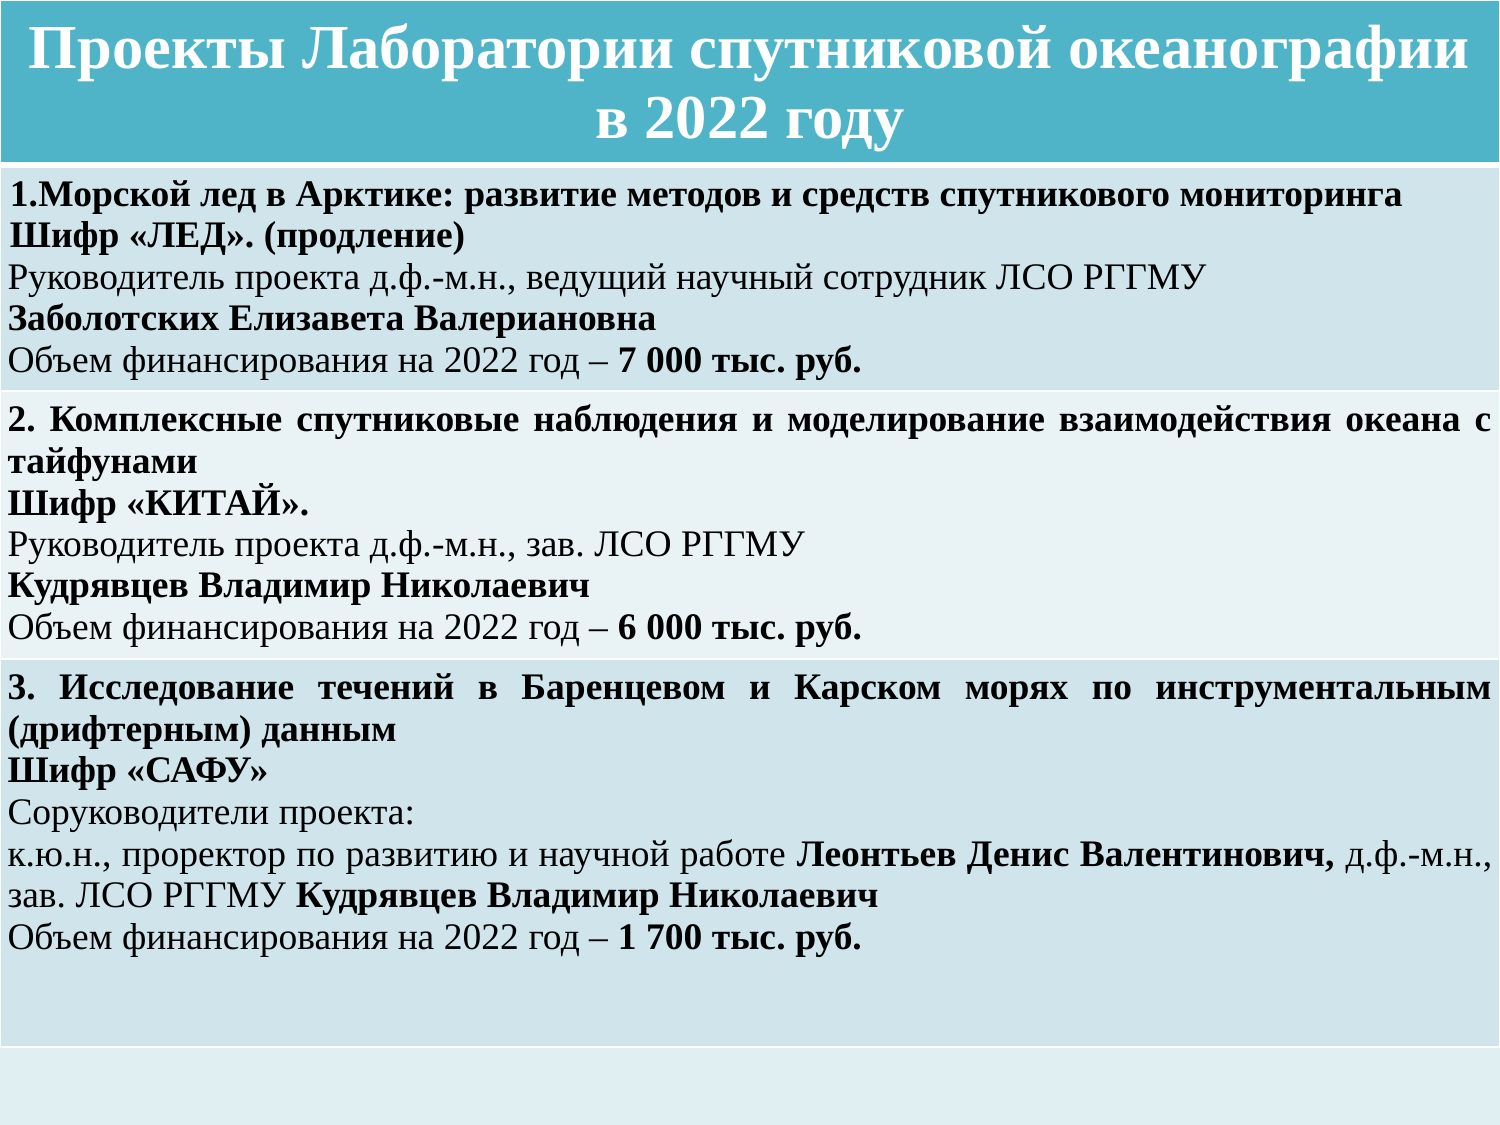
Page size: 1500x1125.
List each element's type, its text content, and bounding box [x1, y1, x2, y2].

table_cell Морской лед в Арктике: развитие методов и средств спутникового мониторинга Шифр «ЛЕД». (продление) Руководитель проекта д.ф.-м.н., ведущий научный сотрудник ЛСО РГГМУ Заболотских Елизавета Валериановна Объем финансирования на 2022 год – 7 000 тыс. руб. [1, 168, 1499, 390]
table_cell 2. Комплексные спутниковые наблюдения и моделирование взаимодействия океана с тайфунами Шифр «КИТАЙ». Руководитель проекта д.ф.-м.н., зав. ЛСО РГГМУ Кудрявцев Владимир Николаевич Объем финансирования на 2022 год – 6 000 тыс. руб. [1, 392, 1499, 658]
table_header Проекты Лаборатории спутниковой океанографии в 2022 году [1, 1, 1499, 162]
table_cell 3. Исследование течений в Баренцевом и Карском морях по инструментальным (дрифтерным) данным Шифр «САФУ» Соруководители проекта: к.ю.н., проректор по развитию и научной работе Леонтьев Денис Валентинович, д.ф.-м.н., зав. ЛСО РГГМУ Кудрявцев Владимир Николаевич Объем финансирования на 2022 год – 1 700 тыс. руб. [1, 660, 1499, 1046]
